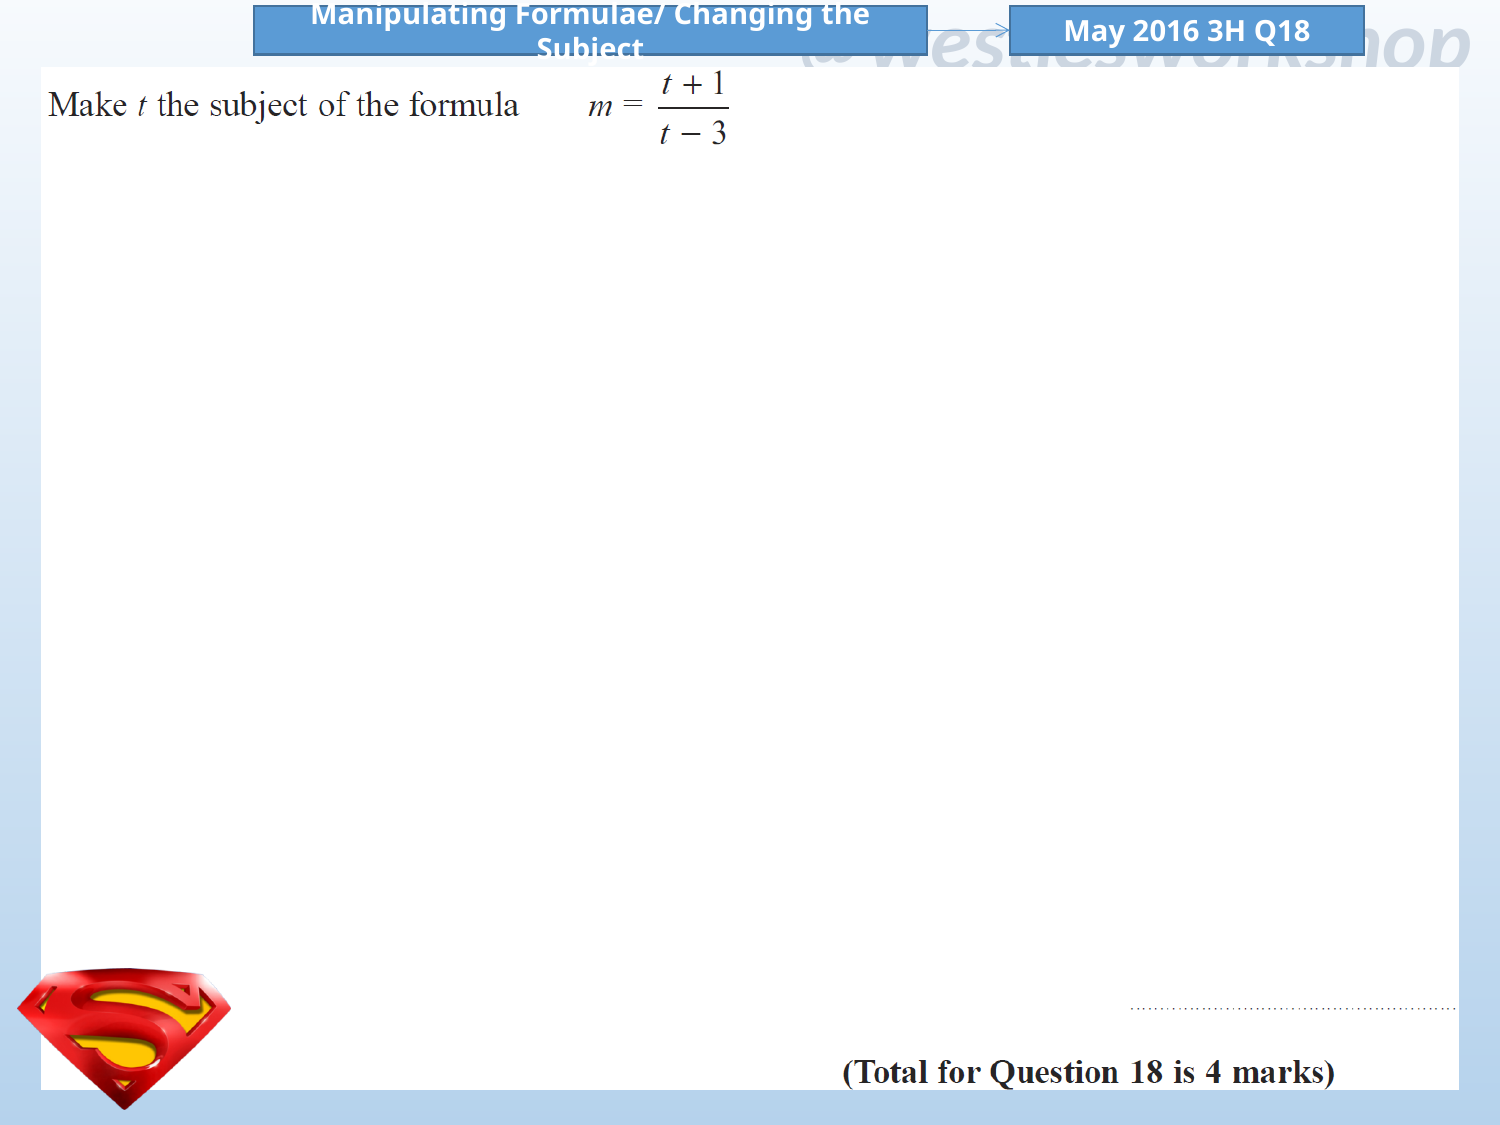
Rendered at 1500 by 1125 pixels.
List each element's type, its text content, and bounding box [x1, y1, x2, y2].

picture [17, 67, 1459, 1110]
text_box May 2016 3H Q18 [1009, 5, 1365, 56]
text_box Manipulating Formulae/ Changing the Subject [253, 5, 928, 56]
